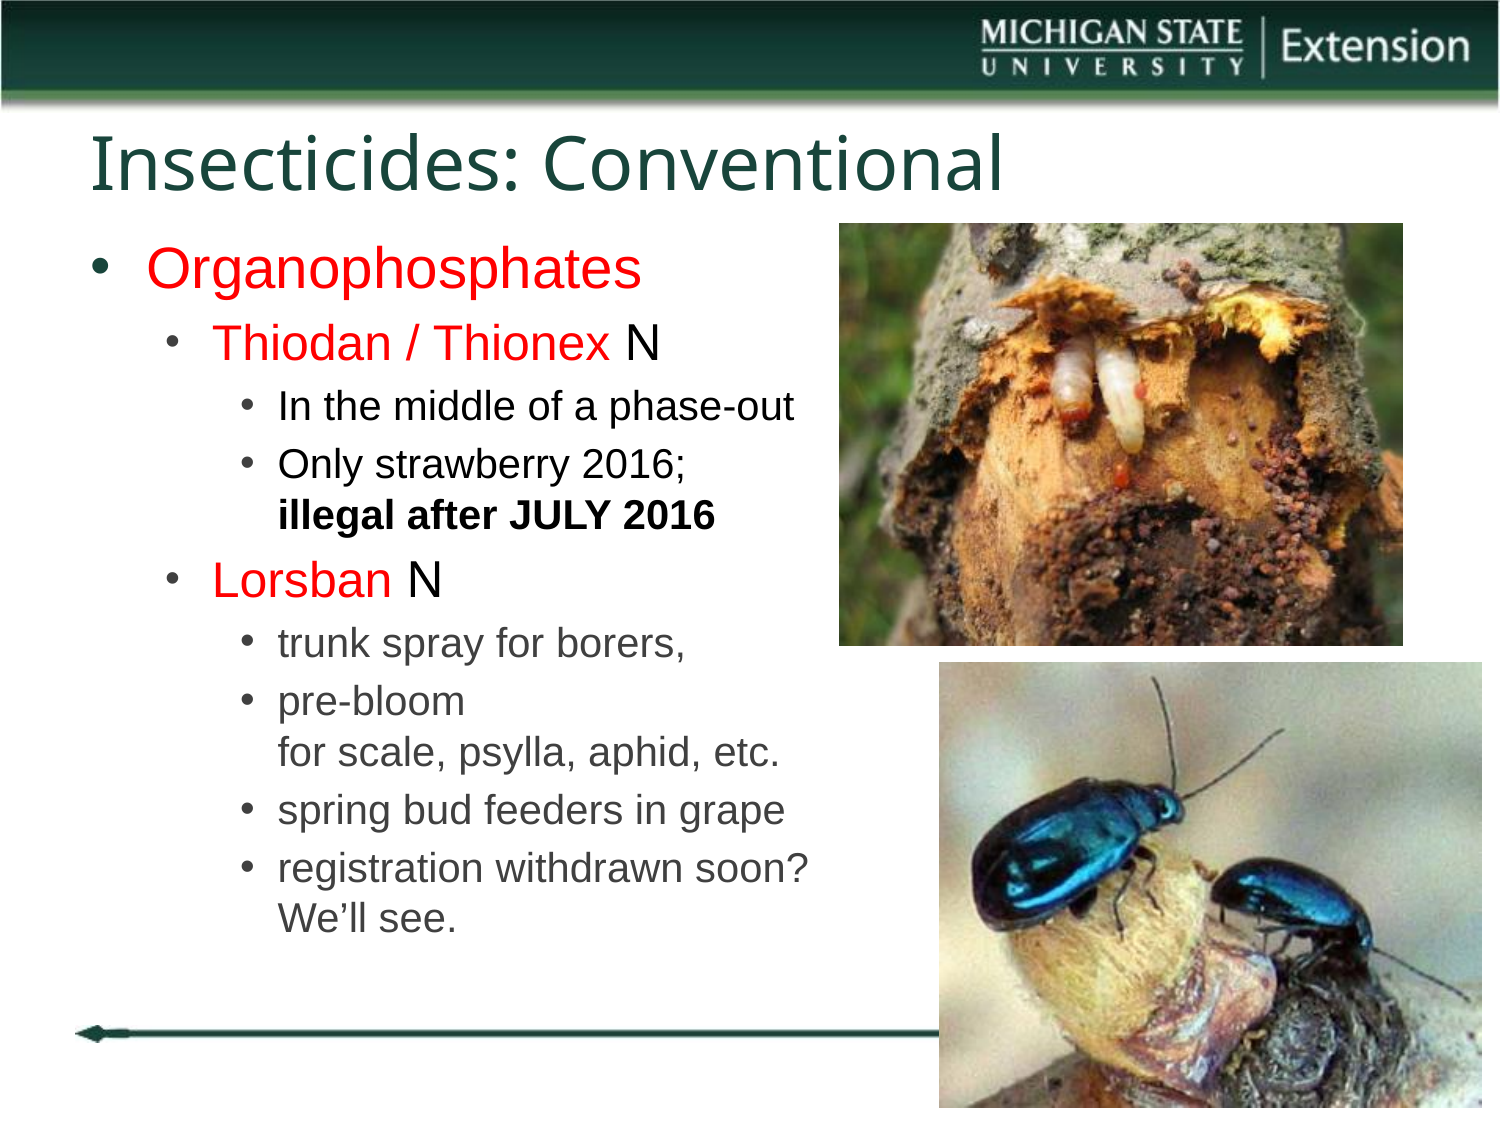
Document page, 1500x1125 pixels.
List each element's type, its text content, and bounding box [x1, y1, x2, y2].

picture [75, 662, 1482, 1108]
picture [0, 0, 1500, 113]
list Organophosphates Thiodan / Thionex N In the middle of a phase-out Only strawberry 2016; illegal after JULY 2016 Lorsban N trunk spray for borers, pre-bloom for scale, psylla, aphid, etc. spring bud feeders in grape registration withdrawn soon? We’ll see. [75, 223, 840, 1036]
title Insecticides: Conventional [75, 108, 1425, 224]
picture [839, 222, 1403, 646]
